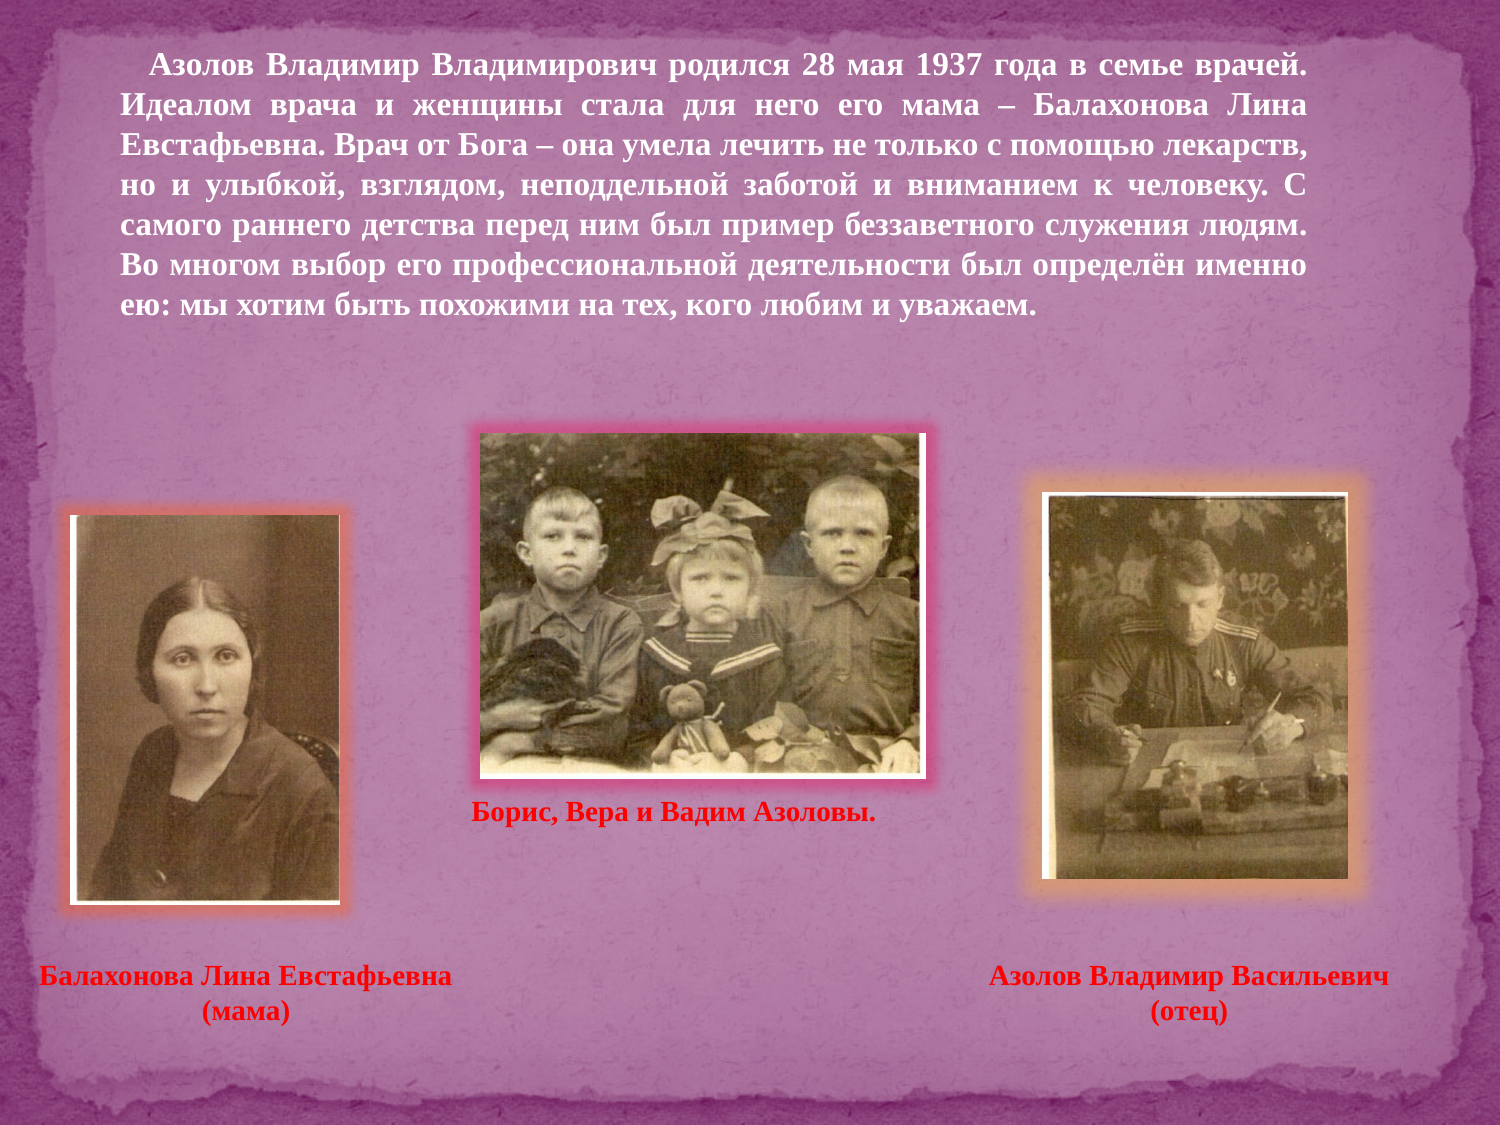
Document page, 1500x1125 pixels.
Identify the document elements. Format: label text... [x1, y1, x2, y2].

text_box Балахонова Лина Евстафьевна (мама) [0, 949, 493, 1034]
picture [479, 432, 927, 779]
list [1042, 491, 1349, 880]
text_box Азолов Владимир Васильевич (отец) [949, 949, 1430, 1034]
text_box Азолов Владимир Владимирович родился 28 мая 1937 года в семье врачей. Идеалом врача и женщины стала для него его мама – Балахонова Лина Евстафьевна. Врач от Бога – она умела лечить не только с помощью лекарств, но и улыбкой, взглядом, неподдельной заботой и вниманием к человеку. С самого раннего детства перед ним был пример беззаветного служения людям. Во многом выбор его профессиональной деятельности был определён именно ею: мы хотим быть похожими на тех, кого любим и уважаем. [105, 35, 1325, 330]
text_box Борис, Вера и Вадим Азоловы. [445, 785, 903, 835]
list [69, 515, 341, 906]
